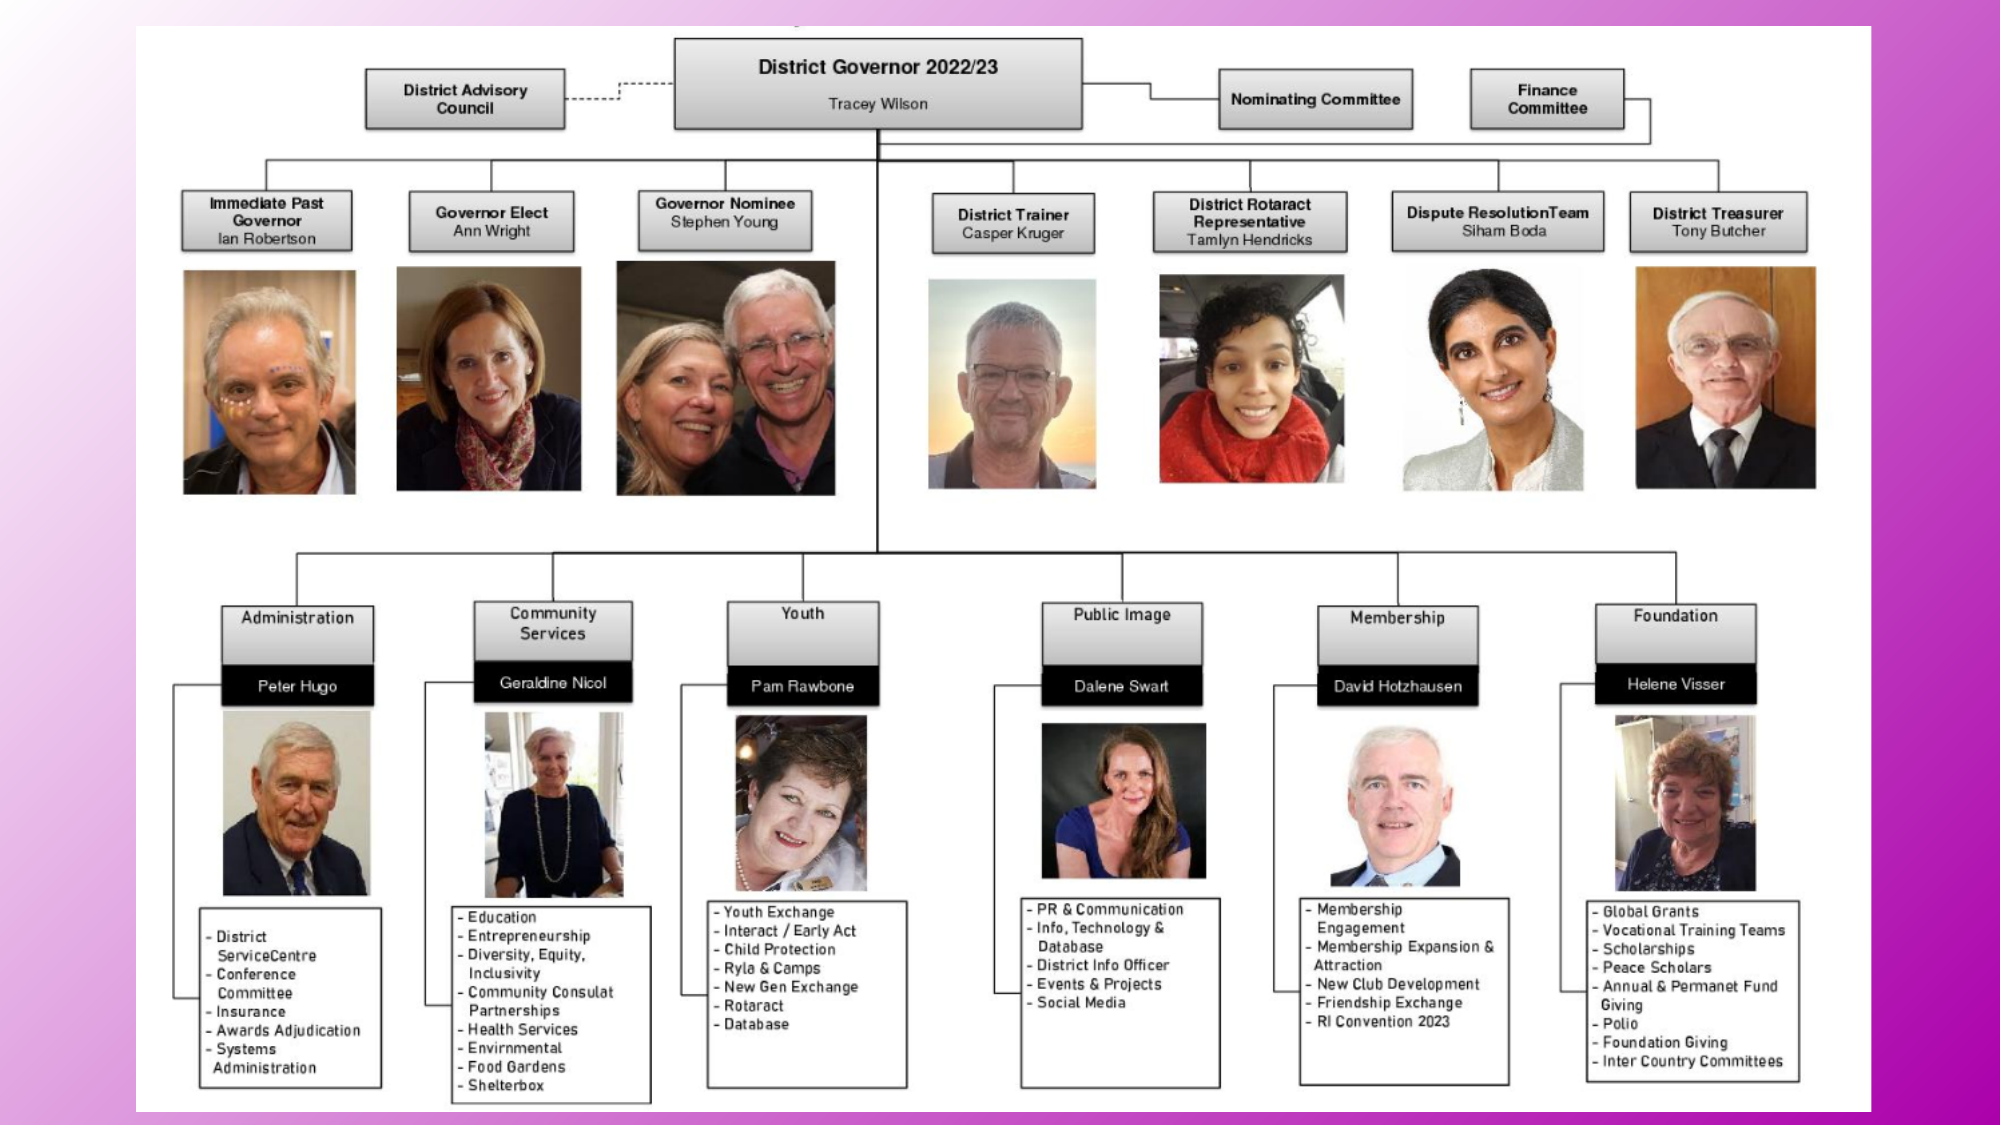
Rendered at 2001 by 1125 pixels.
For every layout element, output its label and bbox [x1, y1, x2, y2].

picture [136, 0, 1872, 1125]
